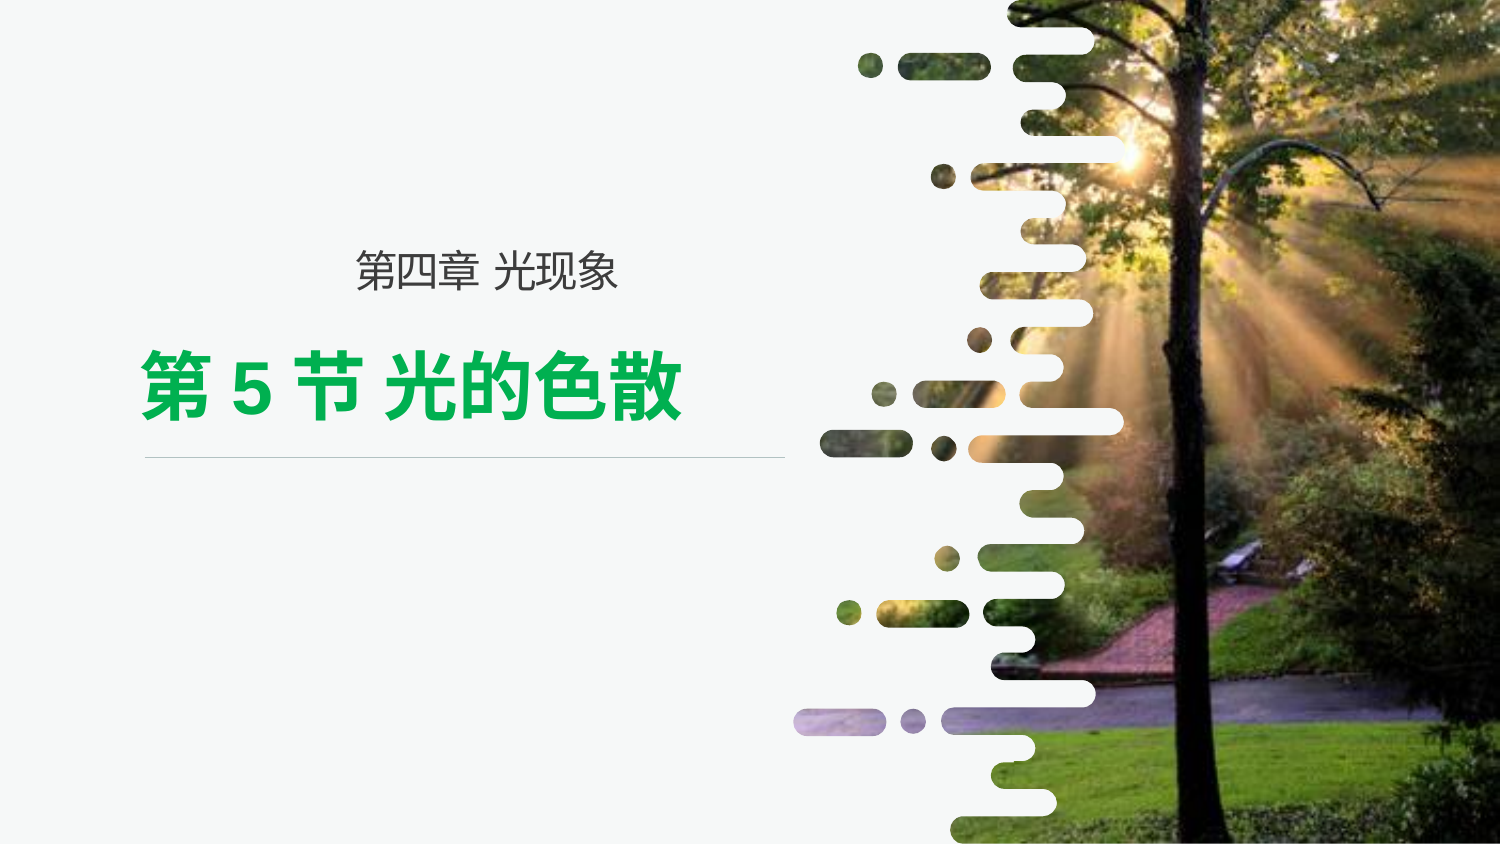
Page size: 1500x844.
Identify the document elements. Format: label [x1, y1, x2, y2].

picture [793, 0, 1500, 844]
text_box [124, 235, 947, 458]
